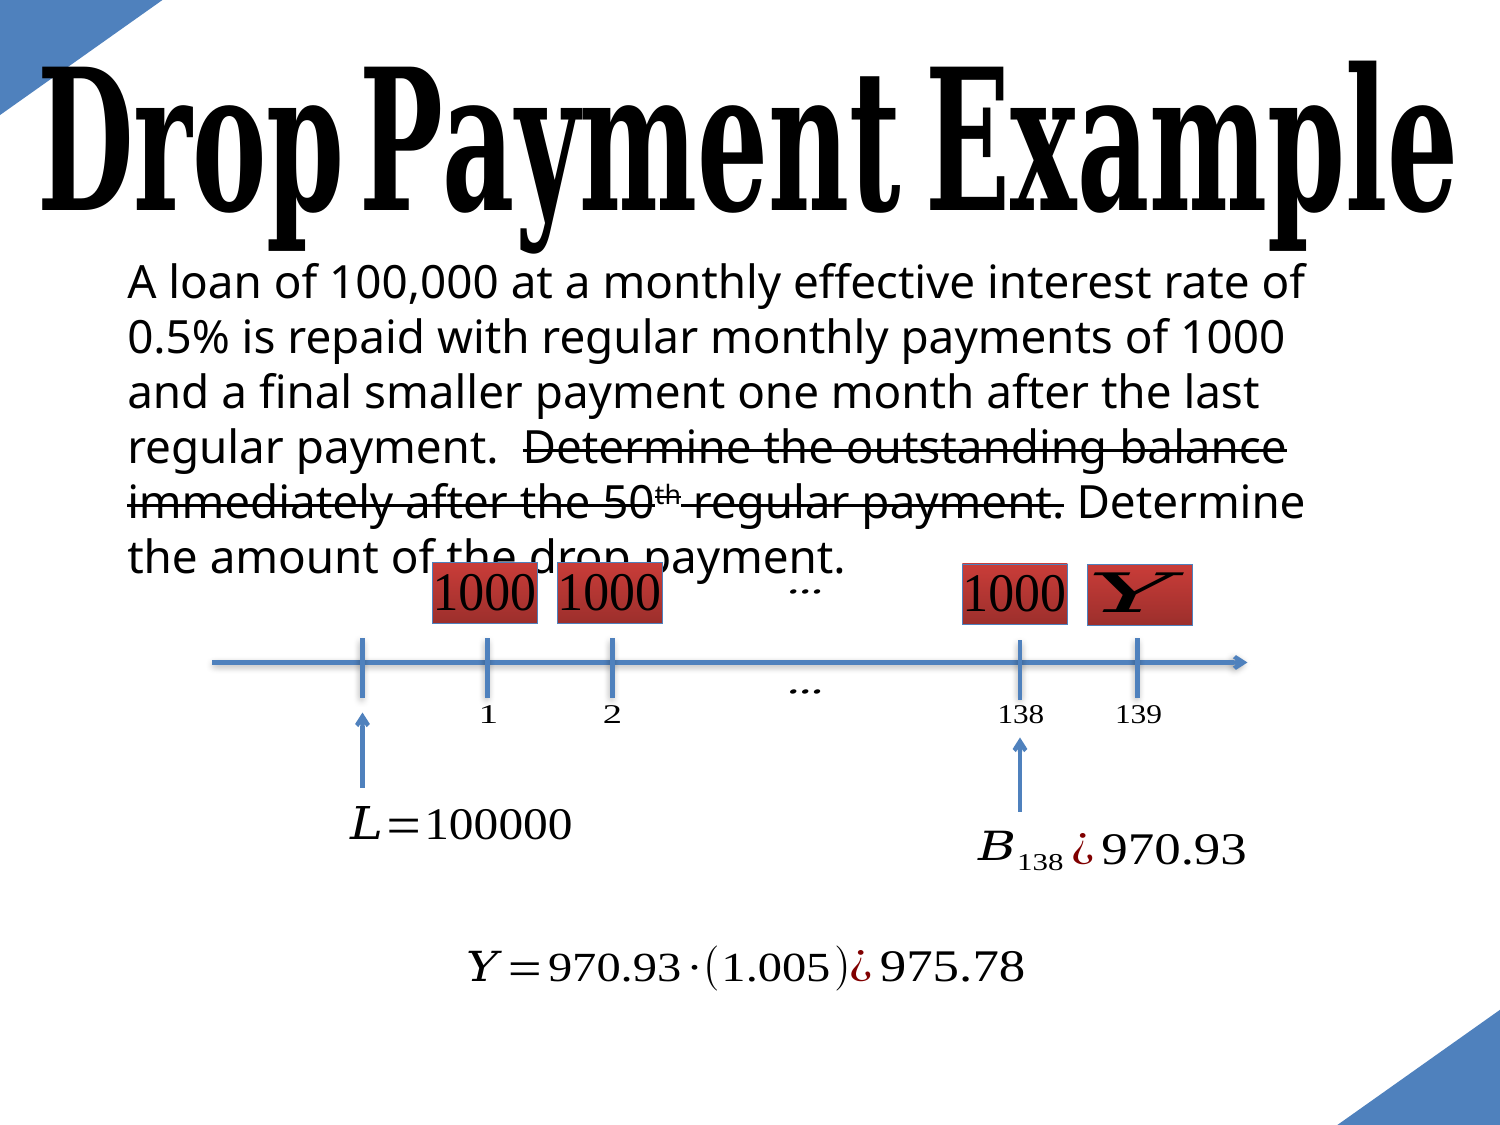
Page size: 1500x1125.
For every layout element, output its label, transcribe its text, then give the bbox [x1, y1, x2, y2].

text_box [1297, 106, 1500, 294]
text_box A loan of 100,000 at a monthly effective interest rate of 0.5% is repaid with regular monthly payments of 1000 and a final smaller payment one month after the last regular payment. Determine the outstanding balance immediately after the 50th regular payment. Determine the amount of the drop payment. [75, 245, 1388, 988]
text_box [317, 106, 1307, 245]
text_box [45, 245, 1388, 1062]
